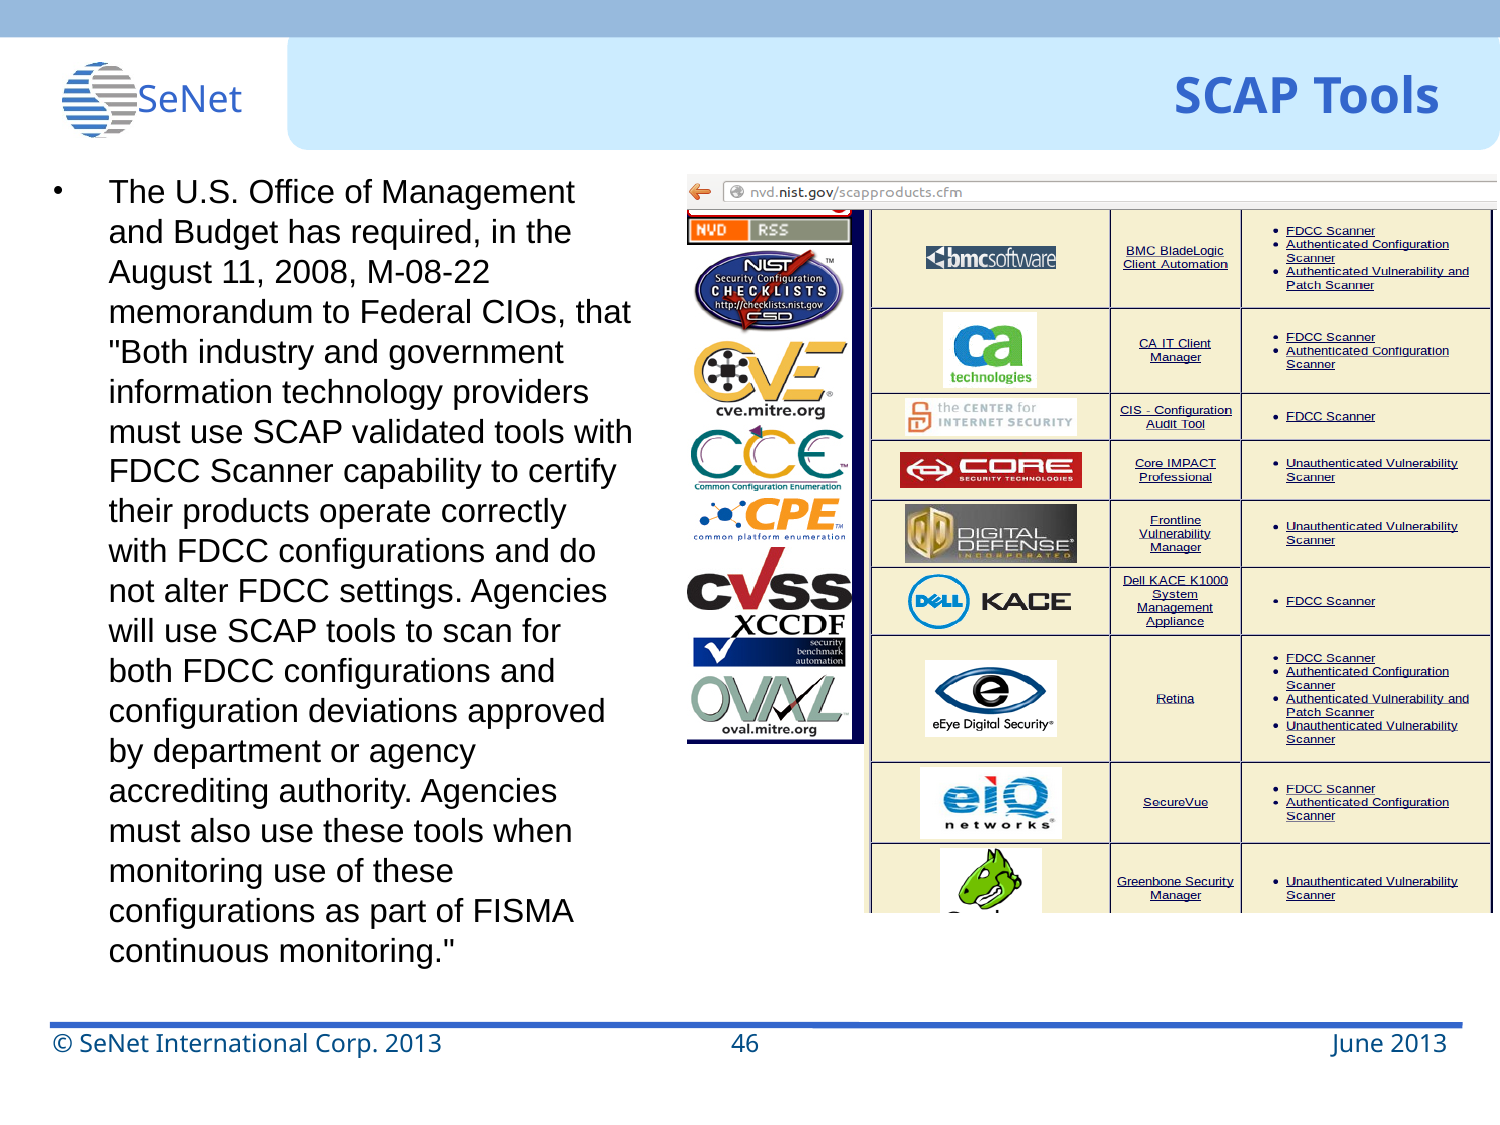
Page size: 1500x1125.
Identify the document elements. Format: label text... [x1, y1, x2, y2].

picture [62, 62, 137, 138]
picture [687, 174, 1497, 913]
list The U.S. Office of Management and Budget has required, in the August 11, 2008, M-08-22 memorandum to Federal CIOs, that "Both industry and government information technology providers must use SCAP validated tools with FDCC Scanner capability to certify their products operate correctly with FDCC configurations and do not alter FDCC settings. Agencies will use SCAP tools to scan for both FDCC configurations and configuration deviations approved by department or agency accrediting authority. Agencies must also use these tools when monitoring use of these configurations as part of FISMA continuous monitoring." [37, 162, 650, 1000]
title SCAP Tools [337, 50, 1456, 138]
